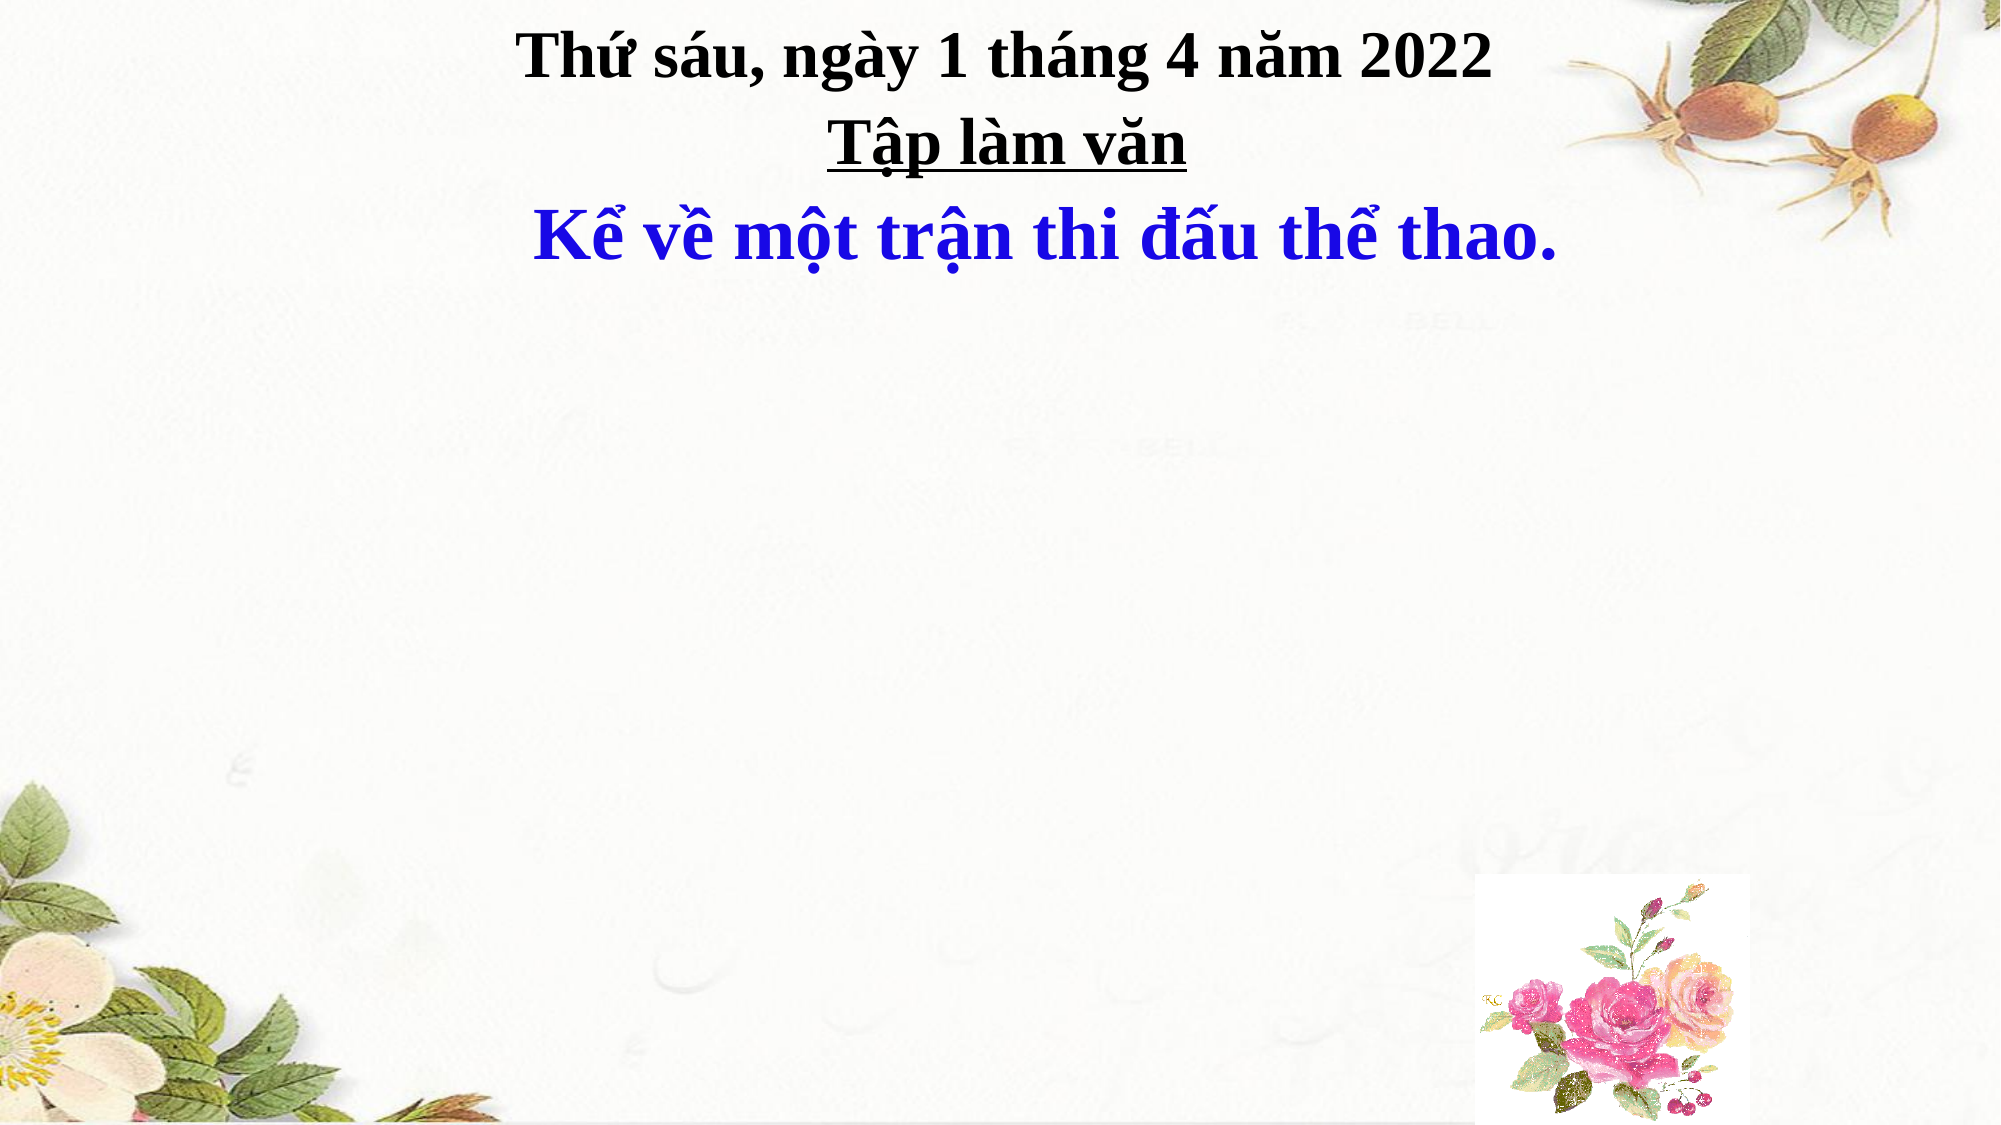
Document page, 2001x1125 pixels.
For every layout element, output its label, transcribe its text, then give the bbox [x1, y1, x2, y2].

text_box Kể về một trận thi đấu thể thao. [499, 187, 1850, 275]
text_box Thứ sáu, ngày 1 tháng 4 năm 2022 [499, 12, 1850, 100]
picture [0, 0, 2001, 1125]
text_box Tập làm văn [812, 99, 1480, 188]
